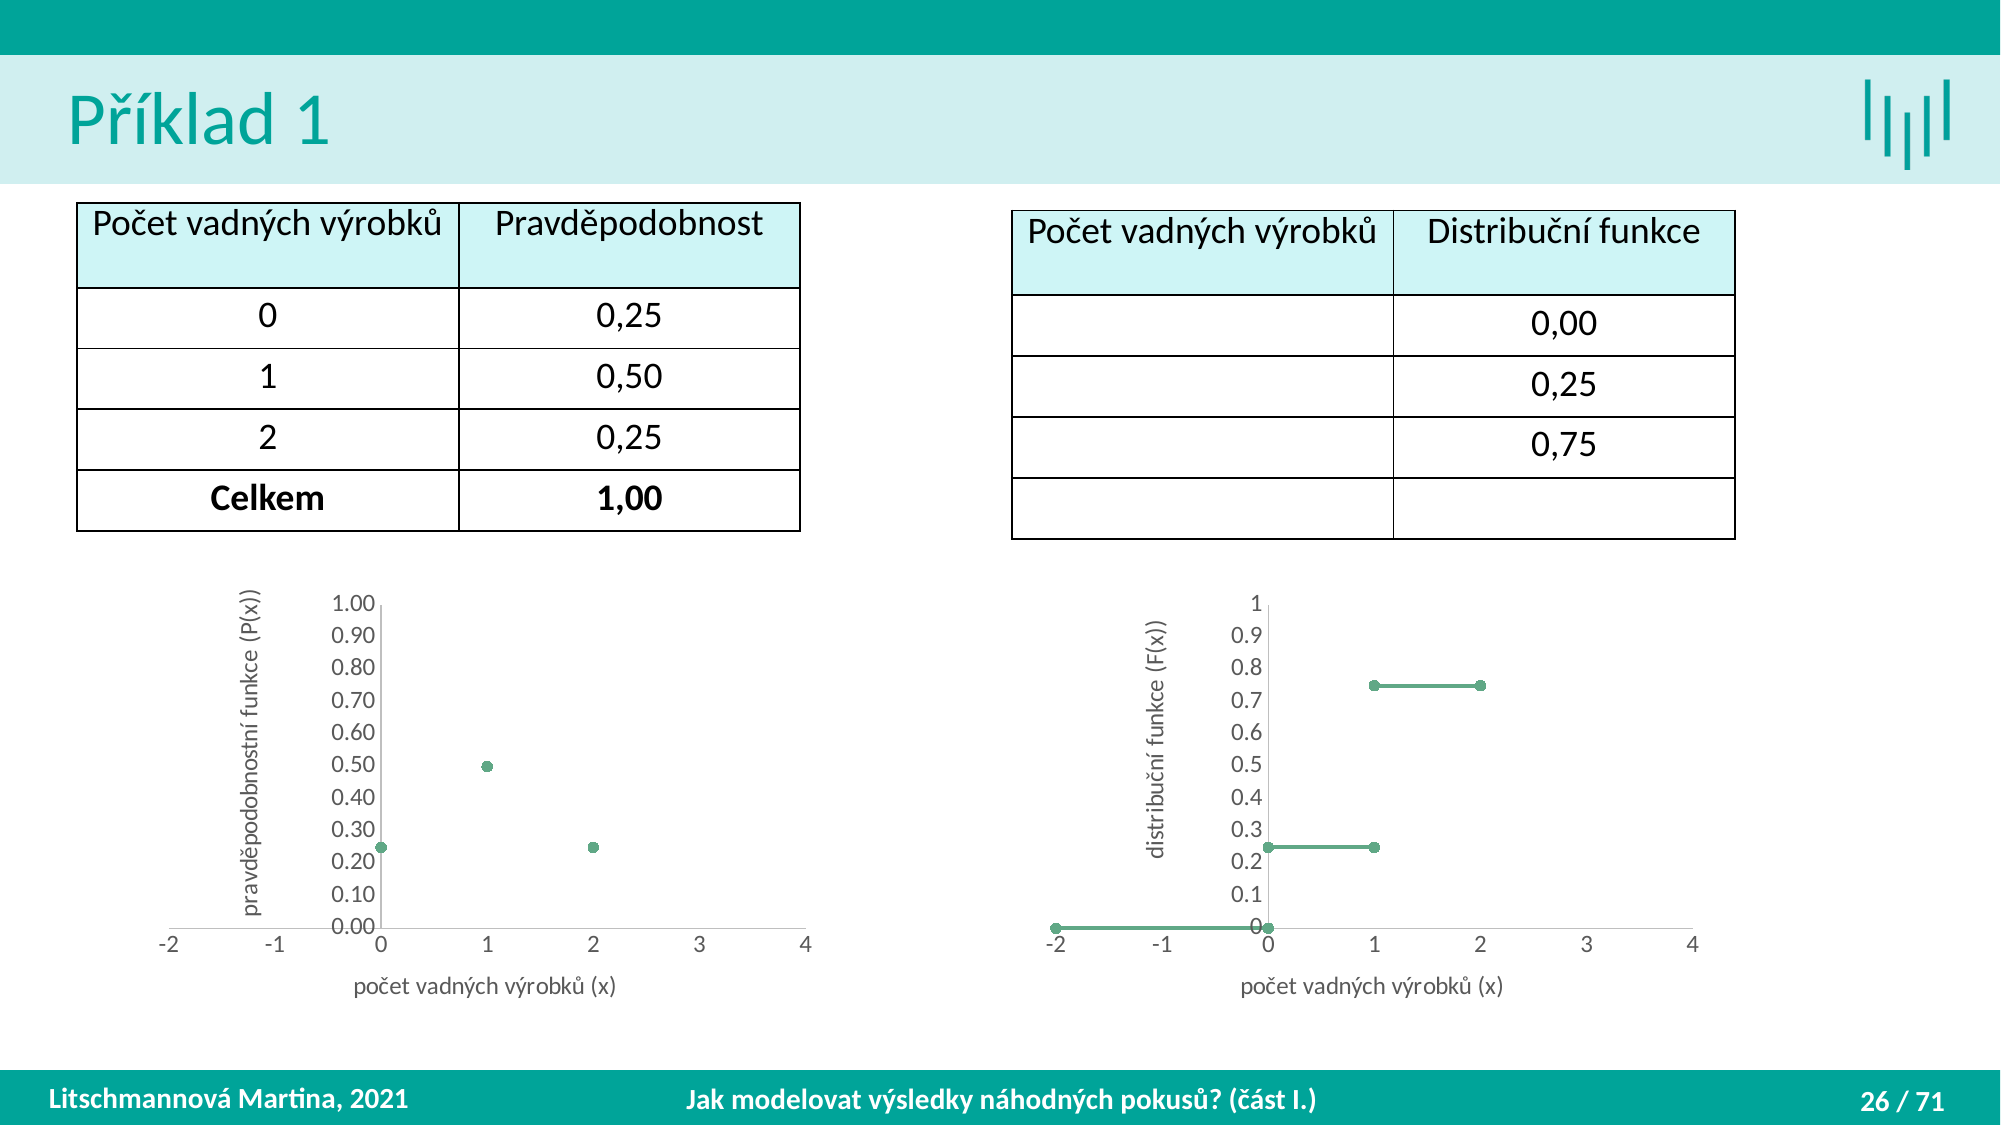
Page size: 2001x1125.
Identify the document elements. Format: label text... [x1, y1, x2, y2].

picture [1852, 69, 1960, 178]
chart [964, 583, 1715, 1034]
slide_number Litschmannová Martina, 2021 [33, 1070, 484, 1124]
footer Jak modelovat výsledky náhodných pokusů? (část I.) [664, 1070, 1340, 1125]
slide_number 26 / 71 [1509, 1072, 1960, 1125]
chart [76, 583, 827, 1034]
list Příklad 1 [52, 59, 1835, 181]
